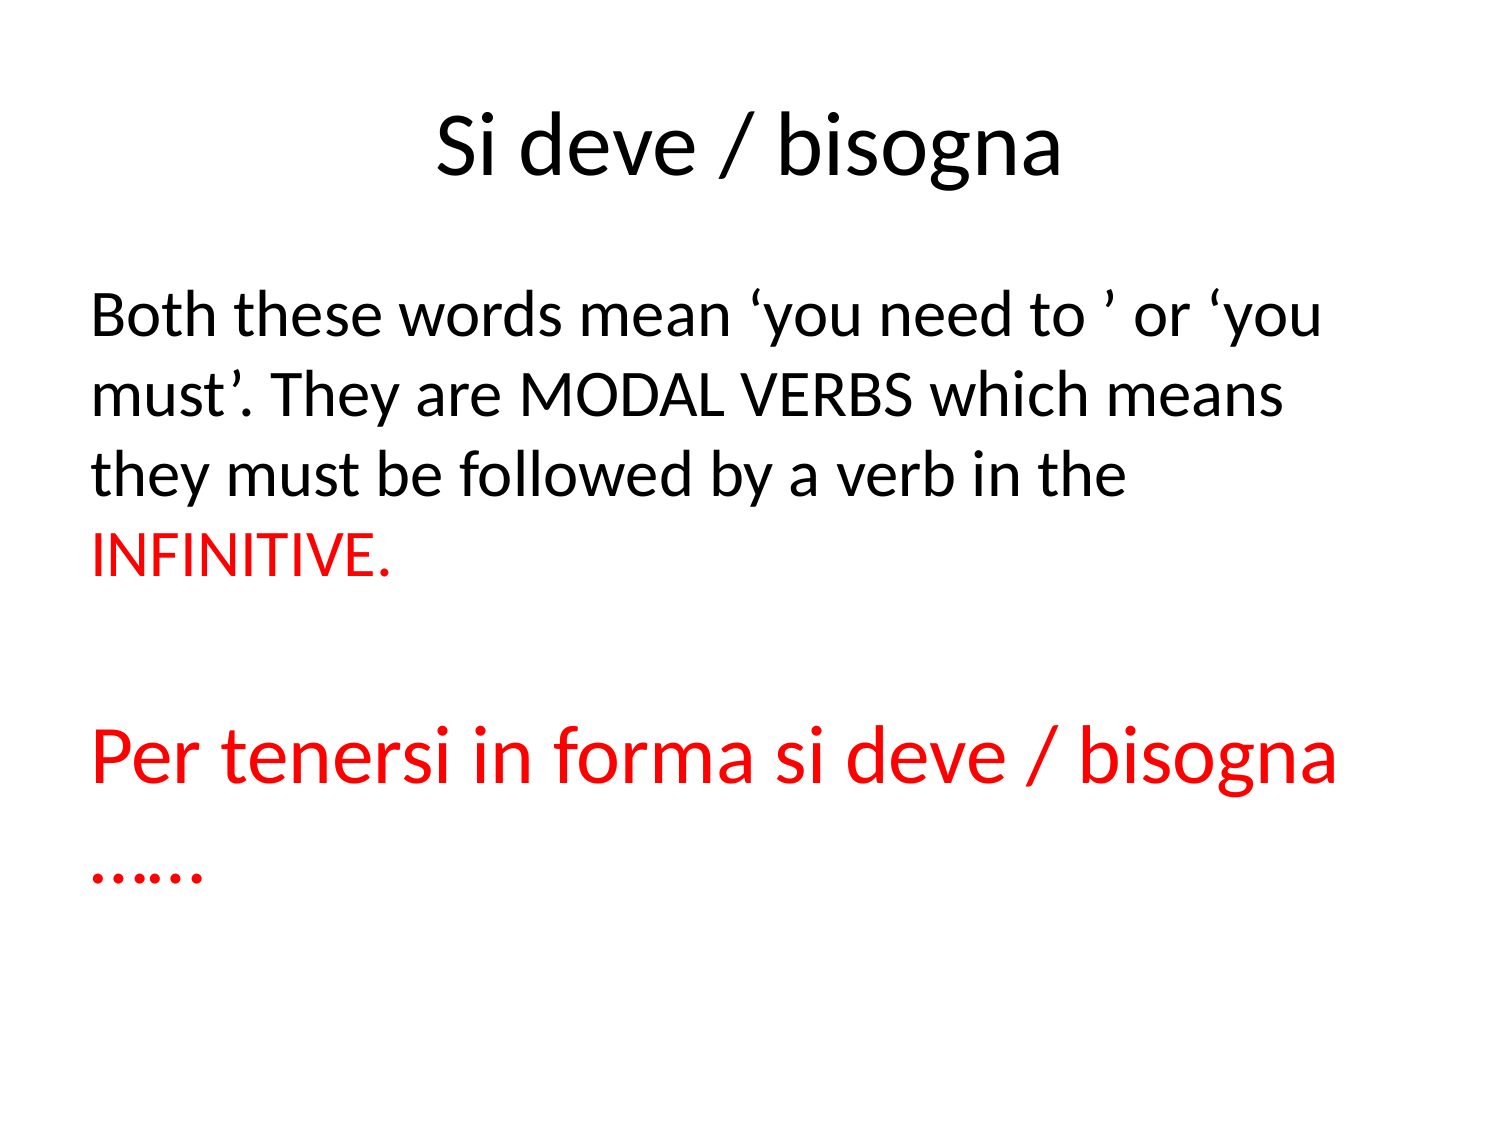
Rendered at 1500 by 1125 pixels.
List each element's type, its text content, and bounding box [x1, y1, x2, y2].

list Both these words mean ‘you need to ’ or ‘you must’. They are MODAL VERBS which means they must be followed by a verb in the INFINITIVE. Per tenersi in forma si deve / bisogna …… [75, 262, 1425, 1005]
title Si deve / bisogna [75, 45, 1425, 233]
